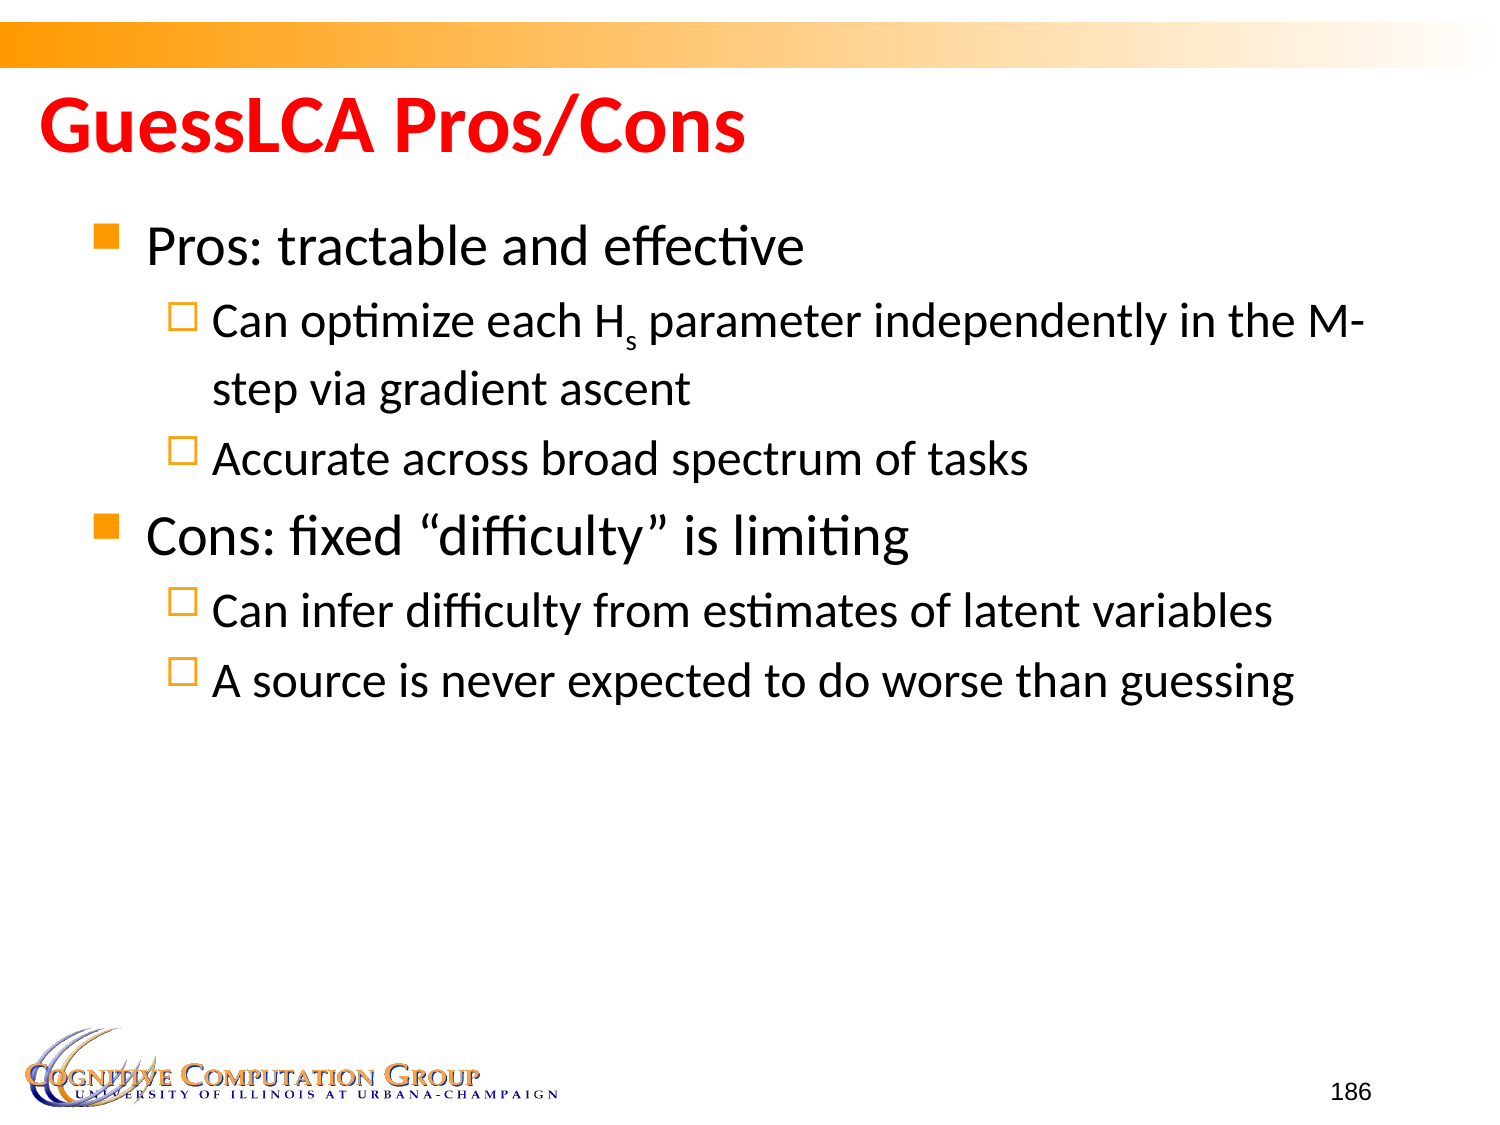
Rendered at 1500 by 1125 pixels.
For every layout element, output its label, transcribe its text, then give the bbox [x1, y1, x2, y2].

text_box 1.25 [650, 22, 654, 67]
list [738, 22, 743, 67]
picture [17, 1024, 563, 1113]
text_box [826, 22, 831, 67]
slide_number 186 [1237, 1074, 1388, 1113]
title GuessLCA Pros/Cons [24, 75, 1375, 163]
list Pros: tractable and effective Can optimize each Hs parameter independently in the M-step via gradient ascent Accurate across broad spectrum of tasks Cons: fixed “difficulty” is limiting Can infer difficulty from estimates of latent variables A source is never expected to do worse than guessing [75, 200, 1425, 1013]
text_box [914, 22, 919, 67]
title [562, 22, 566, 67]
